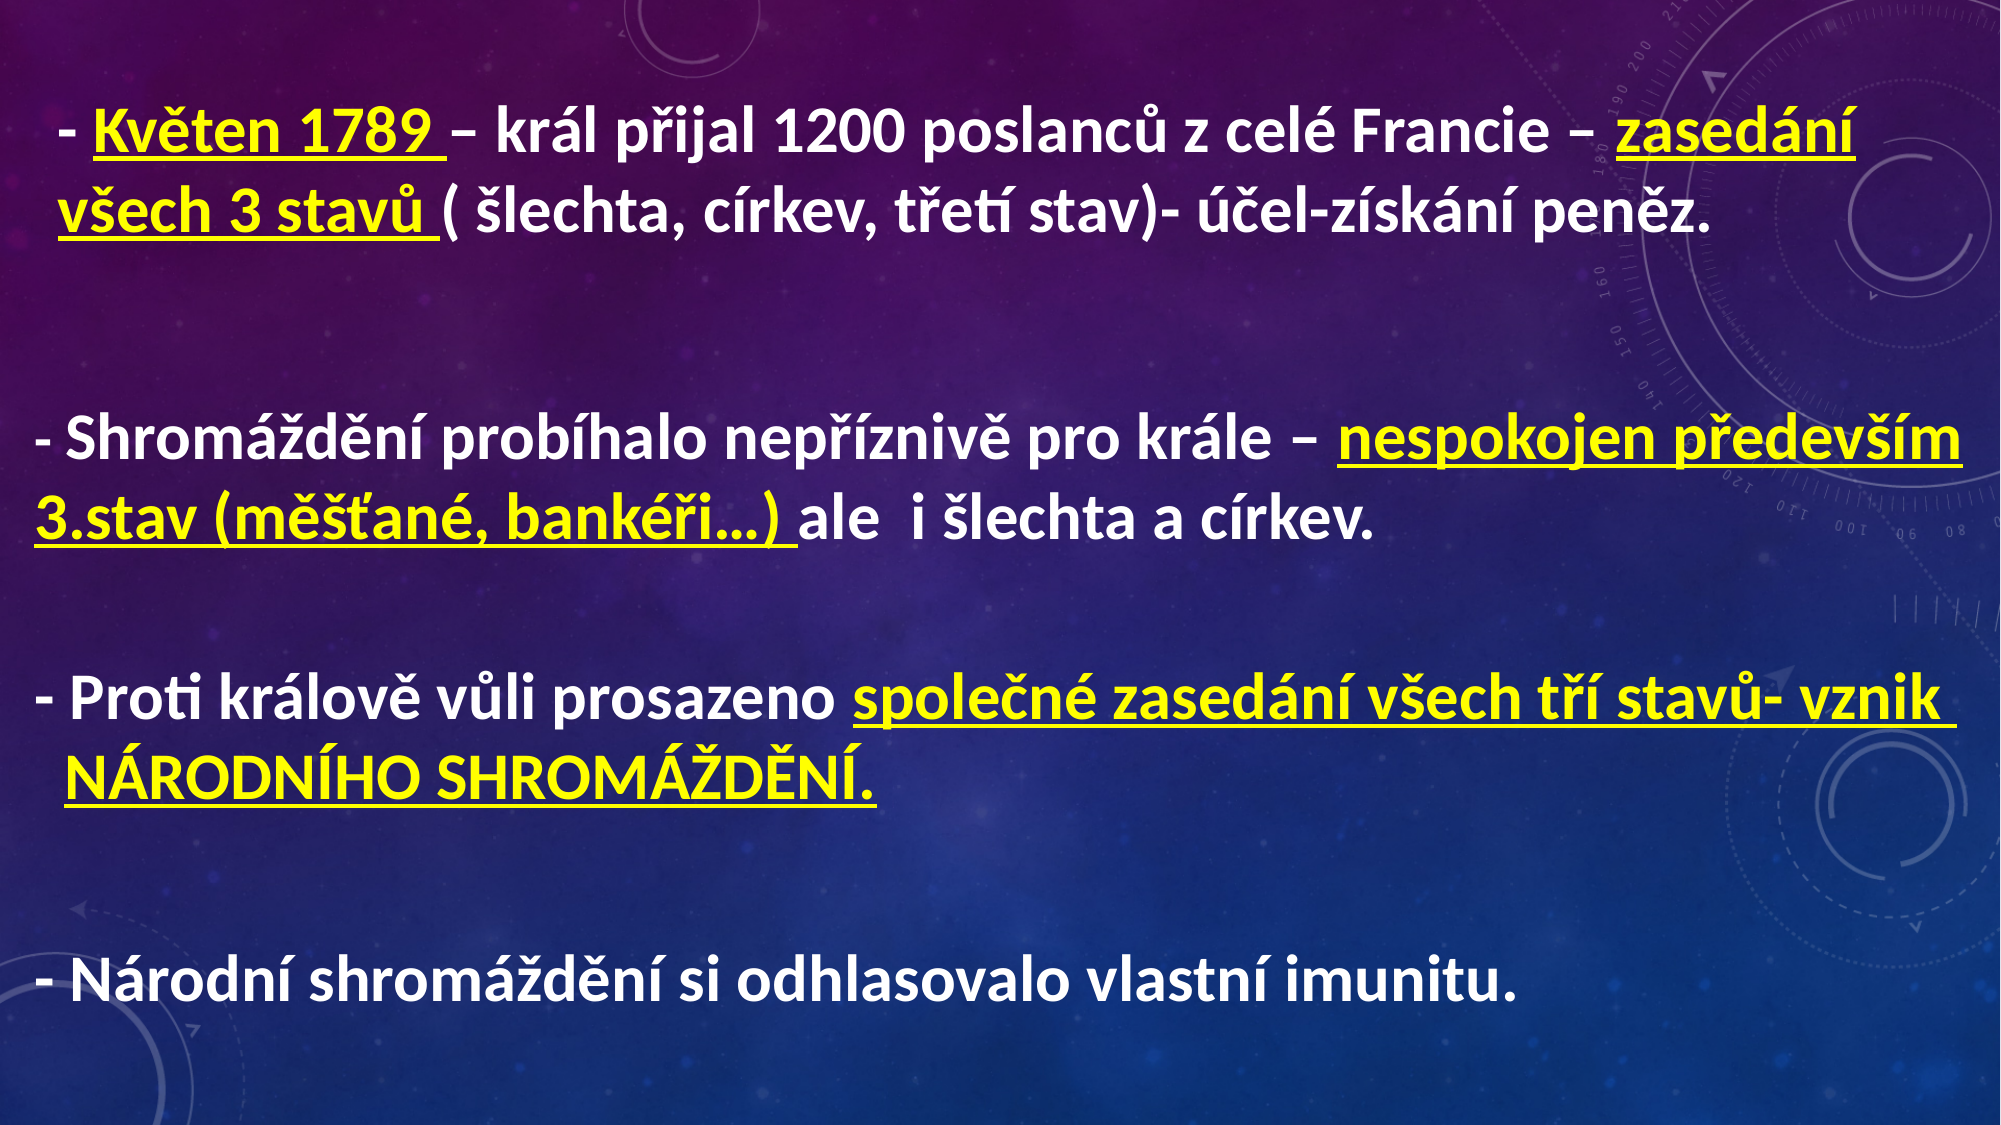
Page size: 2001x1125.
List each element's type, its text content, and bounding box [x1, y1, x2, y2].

picture [0, 0, 2001, 1125]
text_box - Květen 1789 – král přijal 1200 poslanců z celé Francie – zasedání všech 3 stavů ( šlechta, církev, třetí stav)- účel-získání peněz. [43, 78, 1981, 253]
text_box - Proti králově vůli prosazeno společné zasedání všech tří stavů- vznik NÁRODNÍHO SHROMÁŽDĚNÍ. [19, 645, 1981, 820]
text_box - Shromáždění probíhalo nepříznivě pro krále – nespokojen především 3.stav (měšťané, bankéři…) ale i šlechta a církev. [19, 385, 2000, 560]
text_box - Národní shromáždění si odhlasovalo vlastní imunitu. [19, 927, 1903, 1022]
